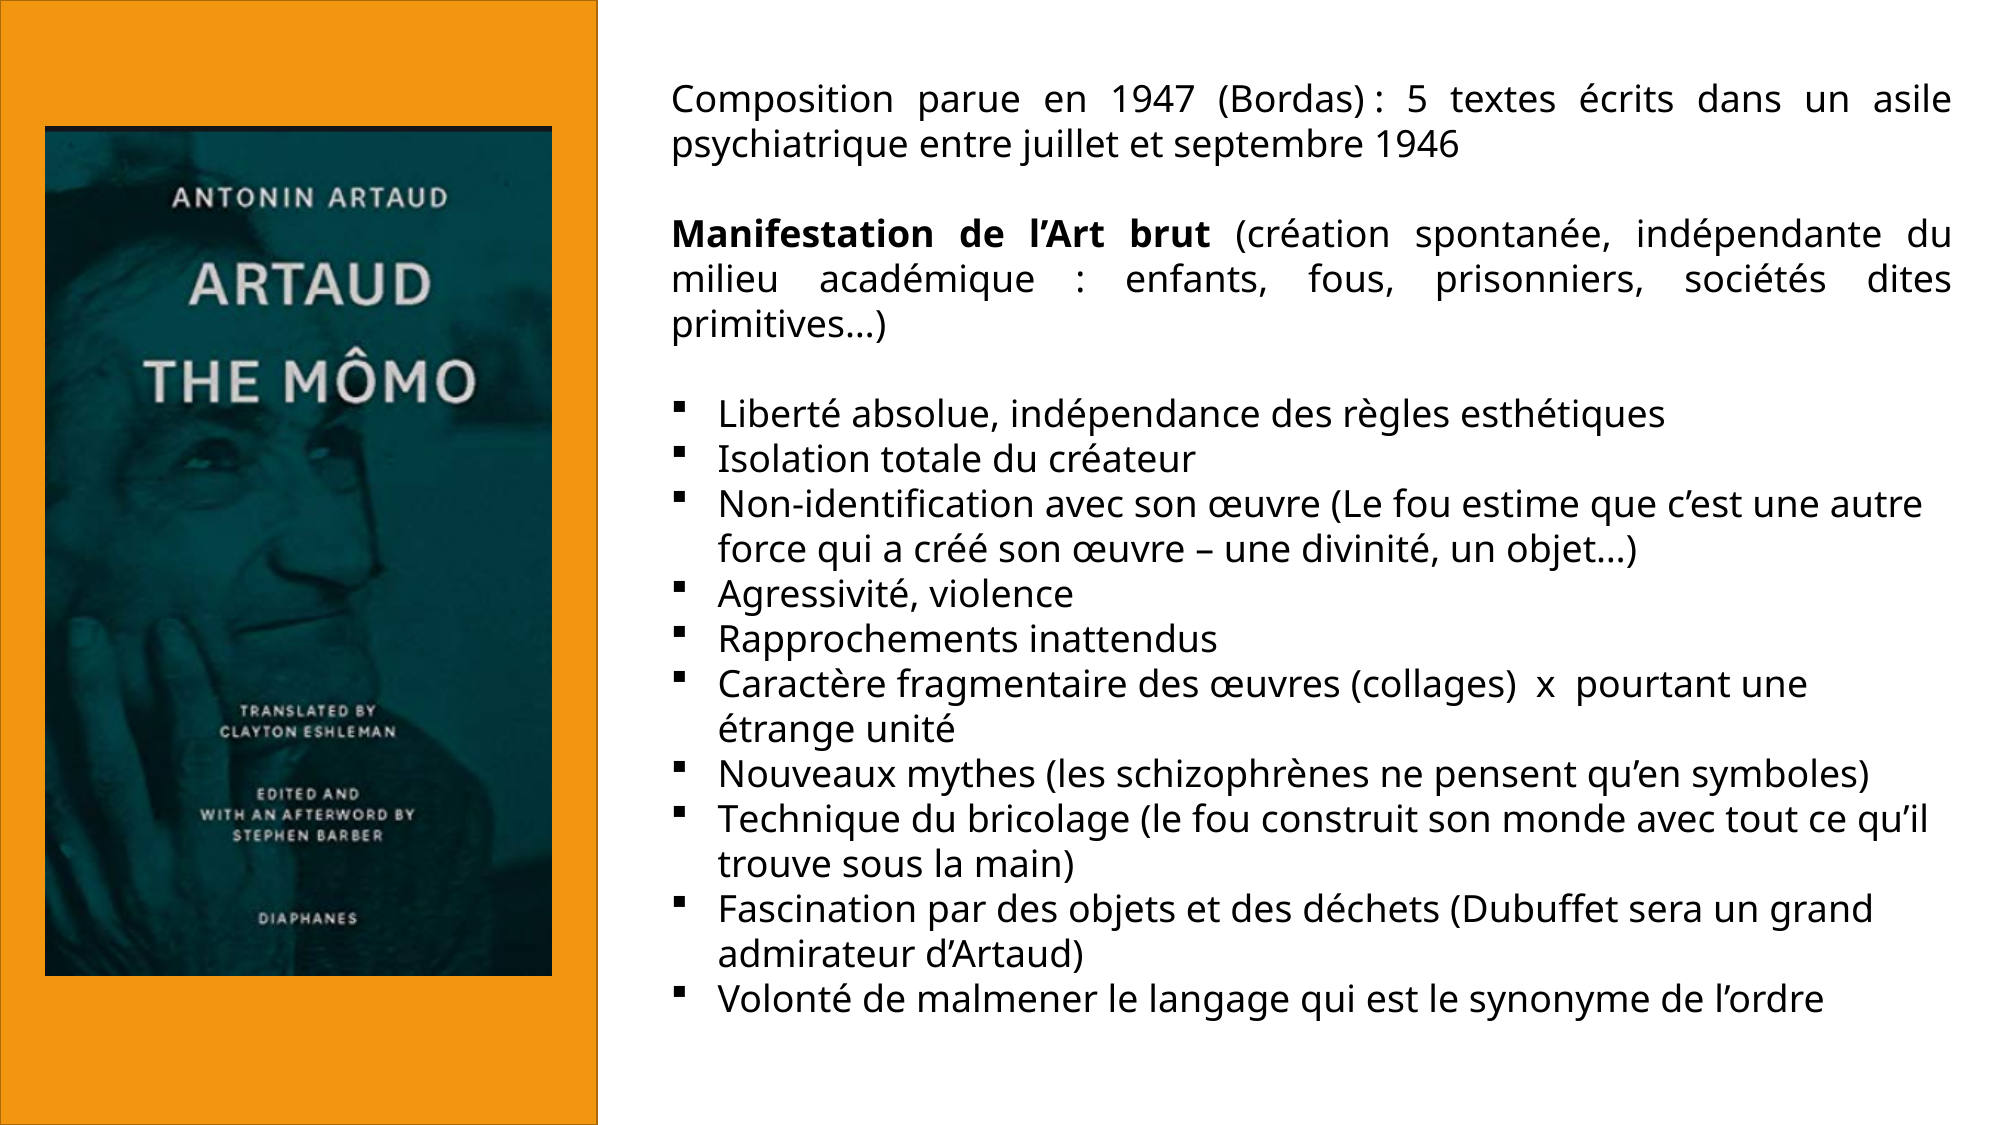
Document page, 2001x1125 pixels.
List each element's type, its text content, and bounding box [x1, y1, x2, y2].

text_box [0, 0, 598, 1125]
text_box Composition parue en 1947 (Bordas) : 5 textes écrits dans un asile psychiatrique entre juillet et septembre 1946 Manifestation de l’Art brut (création spontanée, indépendante du milieu académique : enfants, fous, prisonniers, sociétés dites primitives…) Liberté absolue, indépendance des règles esthétiques Isolation totale du créateur Non-identification avec son œuvre (Le fou estime que c’est une autre force qui a créé son œuvre – une divinité, un objet…) Agressivité, violence Rapprochements inattendus Caractère fragmentaire des œuvres (collages) x pourtant une étrange unité Nouveaux mythes (les schizophrènes ne pensent qu’en symboles) Technique du bricolage (le fou construit son monde avec tout ce qu’il trouve sous la main) Fascination par des objets et des déchets (Dubuffet sera un grand admirateur d’Artaud) Volonté de malmener le langage qui est le synonyme de l’ordre [656, 67, 1969, 1027]
picture [45, 125, 552, 976]
